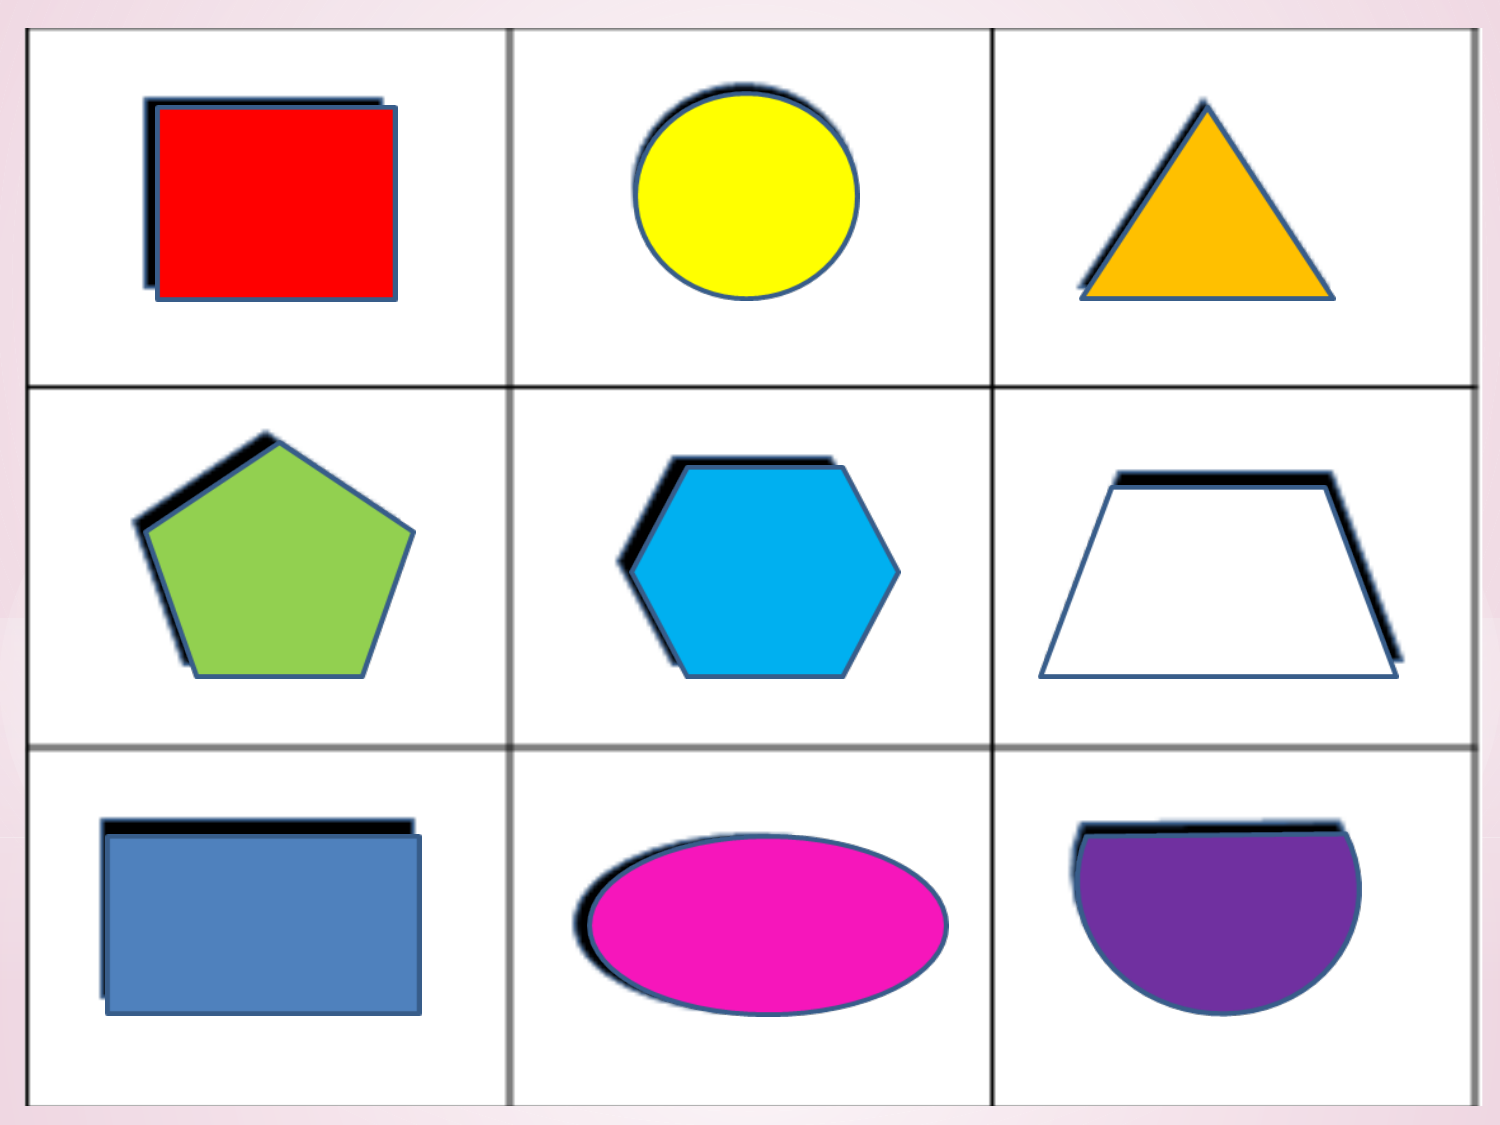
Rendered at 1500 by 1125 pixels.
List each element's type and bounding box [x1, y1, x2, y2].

text_box [24, 0, 1483, 1107]
